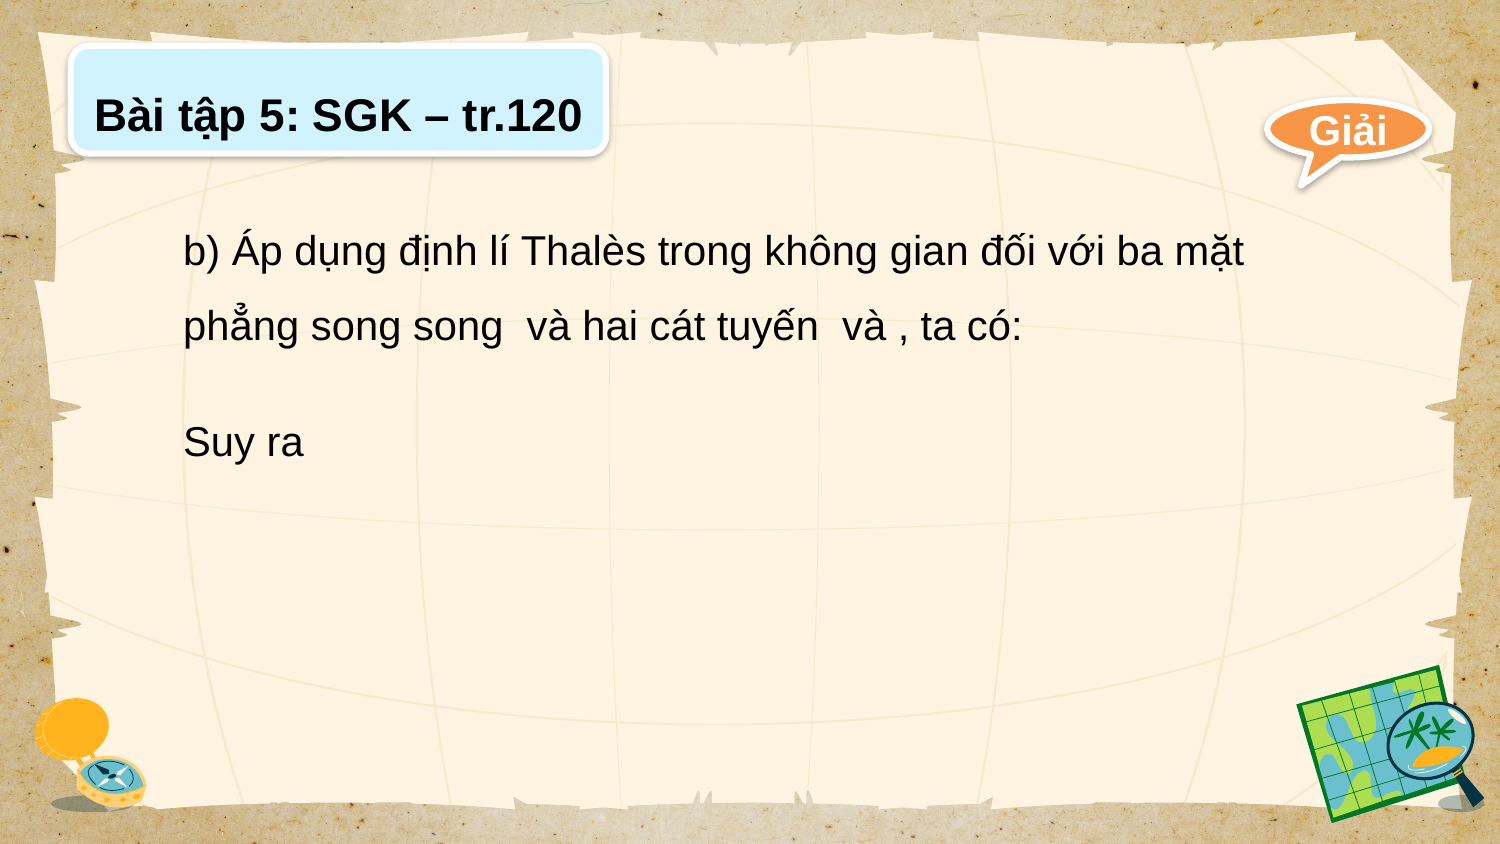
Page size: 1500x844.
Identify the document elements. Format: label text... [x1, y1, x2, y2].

text_box Giải [1267, 100, 1430, 186]
picture [0, 0, 1500, 844]
text_box Bài tập 5: SGK – tr.120 [70, 45, 607, 154]
